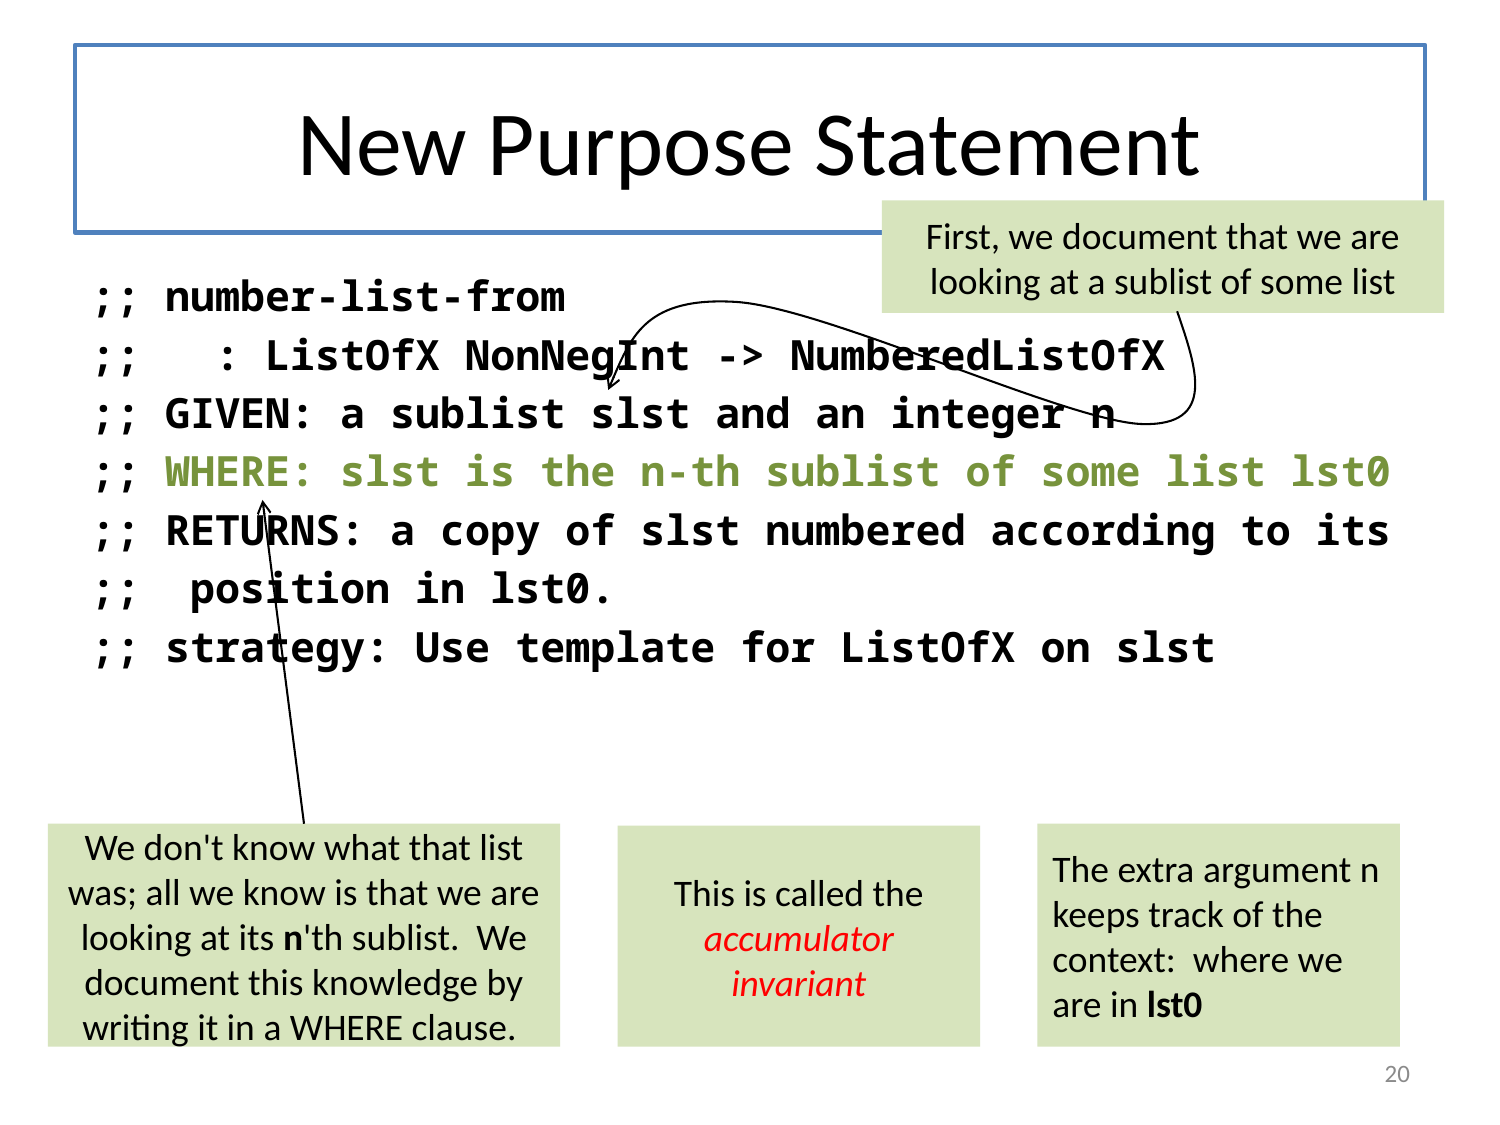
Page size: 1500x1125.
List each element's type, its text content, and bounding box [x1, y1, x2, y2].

text_box First, we document that we are looking at a sublist of some list [880, 198, 1446, 315]
text_box [607, 301, 1196, 425]
text_box The extra argument n keeps track of the context: where we are in lst0 [1035, 822, 1402, 1049]
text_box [262, 499, 305, 824]
text_box We don't know what that list was; all we know is that we are looking at its n'th sublist. We document this knowledge by writing it in a WHERE clause. [46, 822, 562, 1049]
text_box This is called the accumulator invariant [616, 824, 982, 1049]
title New Purpose Statement [73, 43, 1427, 235]
list ;; number-list-from ;; : ListOfX NonNegInt -> NumberedListOfX ;; GIVEN: a sublist slst and an integer n ;; WHERE: slst is the n-th sublist of some list lst0 ;; RETURNS: a copy of slst numbered according to its ;; position in lst0. ;; strategy: Use template for ListOfX on slst [75, 262, 1488, 1038]
slide_number 20 [1074, 1042, 1425, 1103]
